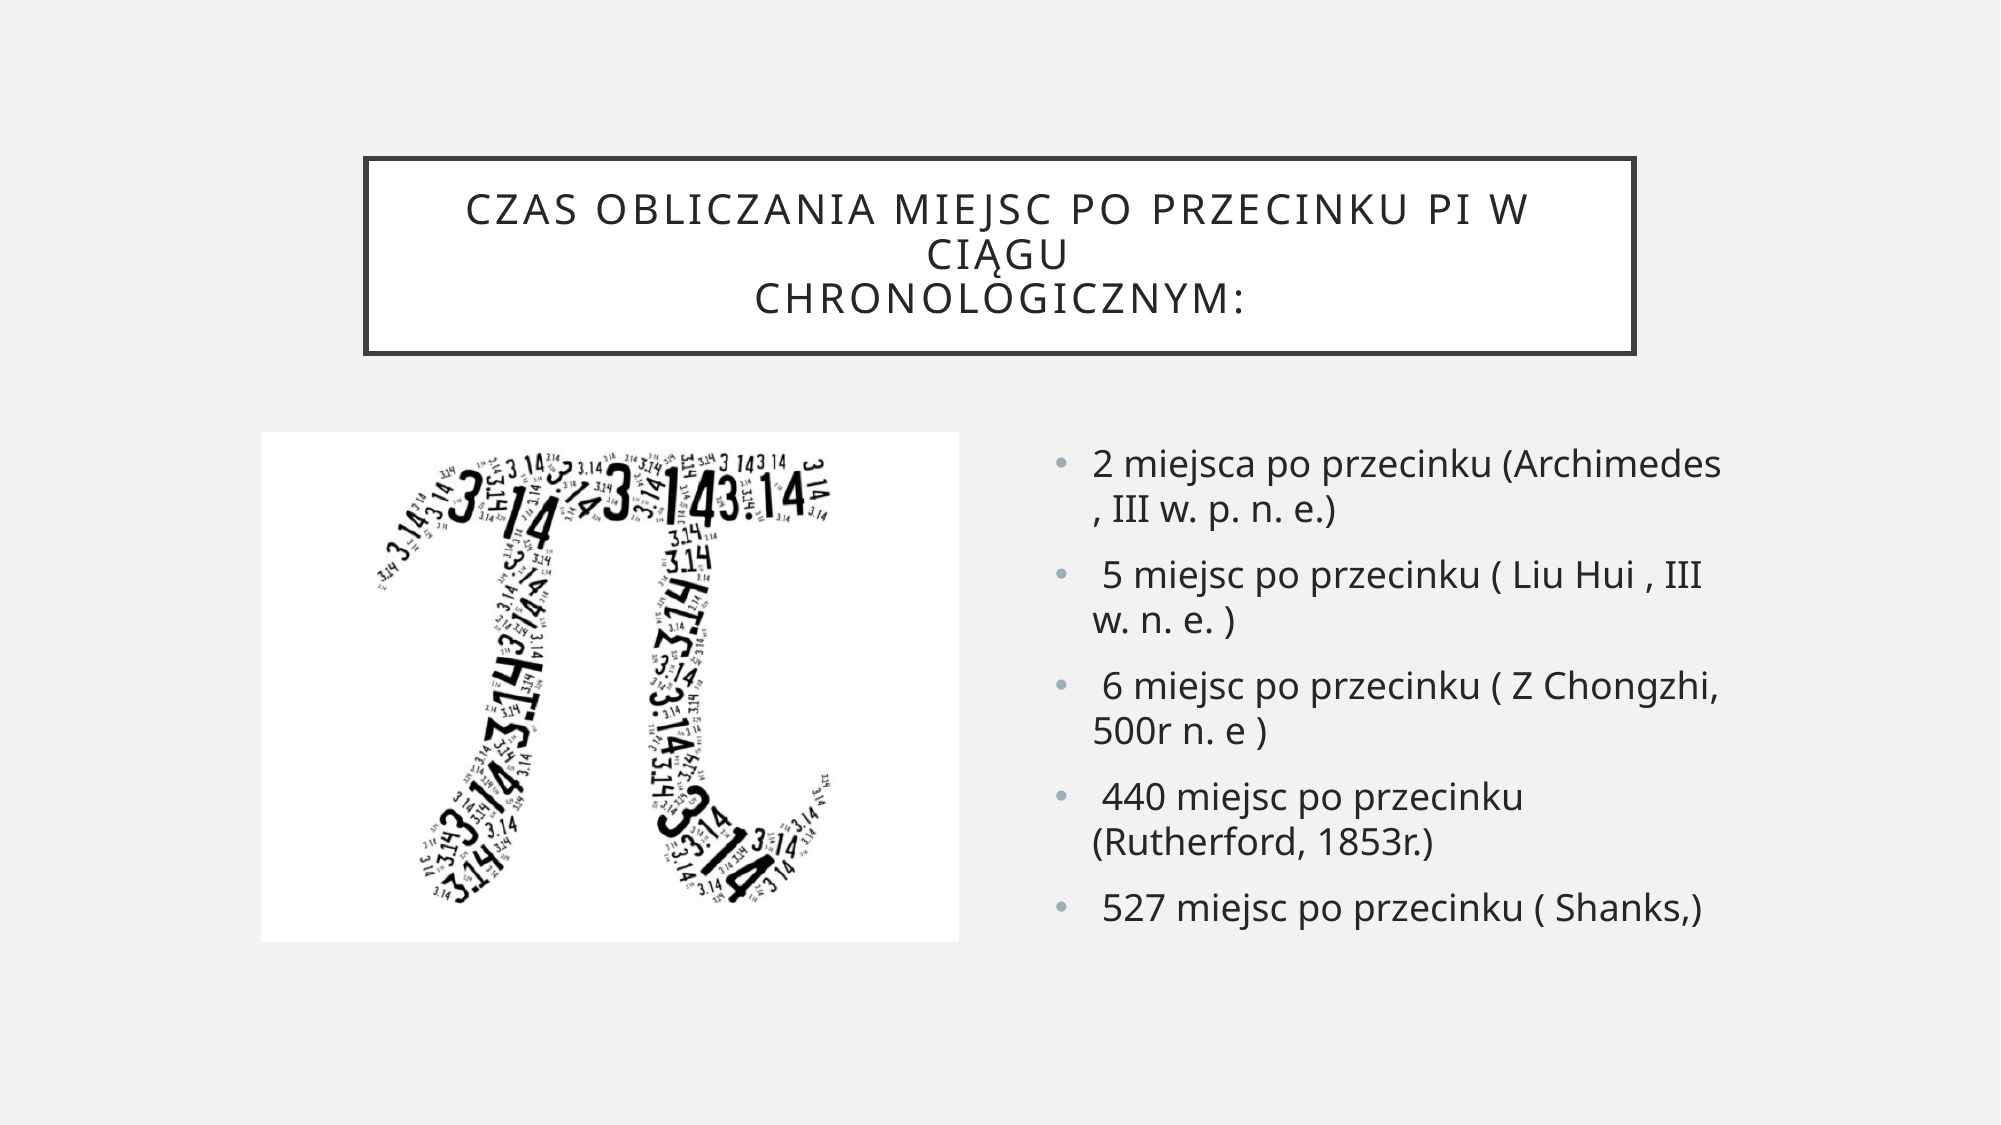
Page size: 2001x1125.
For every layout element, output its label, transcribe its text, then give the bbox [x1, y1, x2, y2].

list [261, 432, 959, 942]
list 2 miejsca po przecinku (Archimedes , III w. p. n. e.) 5 miejsc po przecinku ( Liu Hui , III w. n. e. ) 6 miejsc po przecinku ( Z Chongzhi, 500r n. e ) 440 miejsc po przecinku (Rutherford, 1853r.) 527 miejsc po przecinku ( Shanks,) [1039, 432, 1741, 942]
title Czas obliczania miejsc po przecinku Pi w ciągu chronologicznym: [363, 156, 1637, 356]
